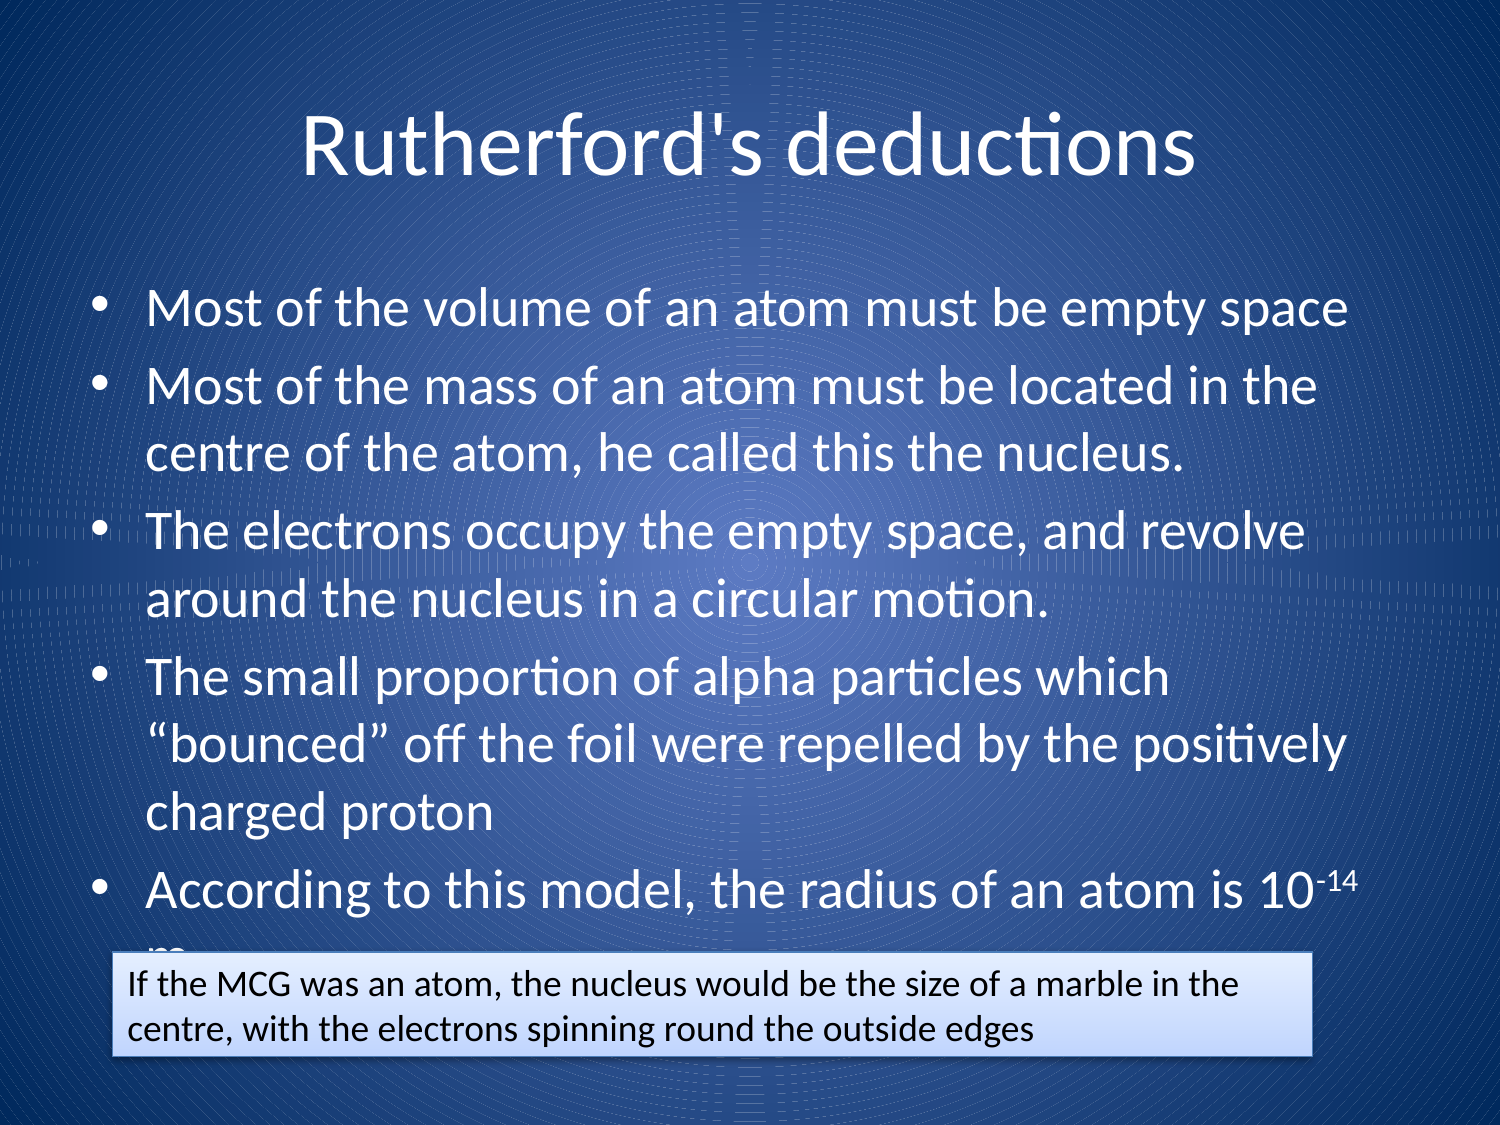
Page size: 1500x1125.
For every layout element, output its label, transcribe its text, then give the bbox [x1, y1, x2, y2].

title Rutherford's deductions [75, 45, 1425, 233]
list Most of the volume of an atom must be empty space Most of the mass of an atom must be located in the centre of the atom, he called this the nucleus. The electrons occupy the empty space, and revolve around the nucleus in a circular motion. The small proportion of alpha particles which “bounced” off the foil were repelled by the positively charged proton According to this model, the radius of an atom is 10-14 m [75, 262, 1425, 1005]
text_box If the MCG was an atom, the nucleus would be the size of a marble in the centre, with the electrons spinning round the outside edges [112, 951, 1313, 1057]
